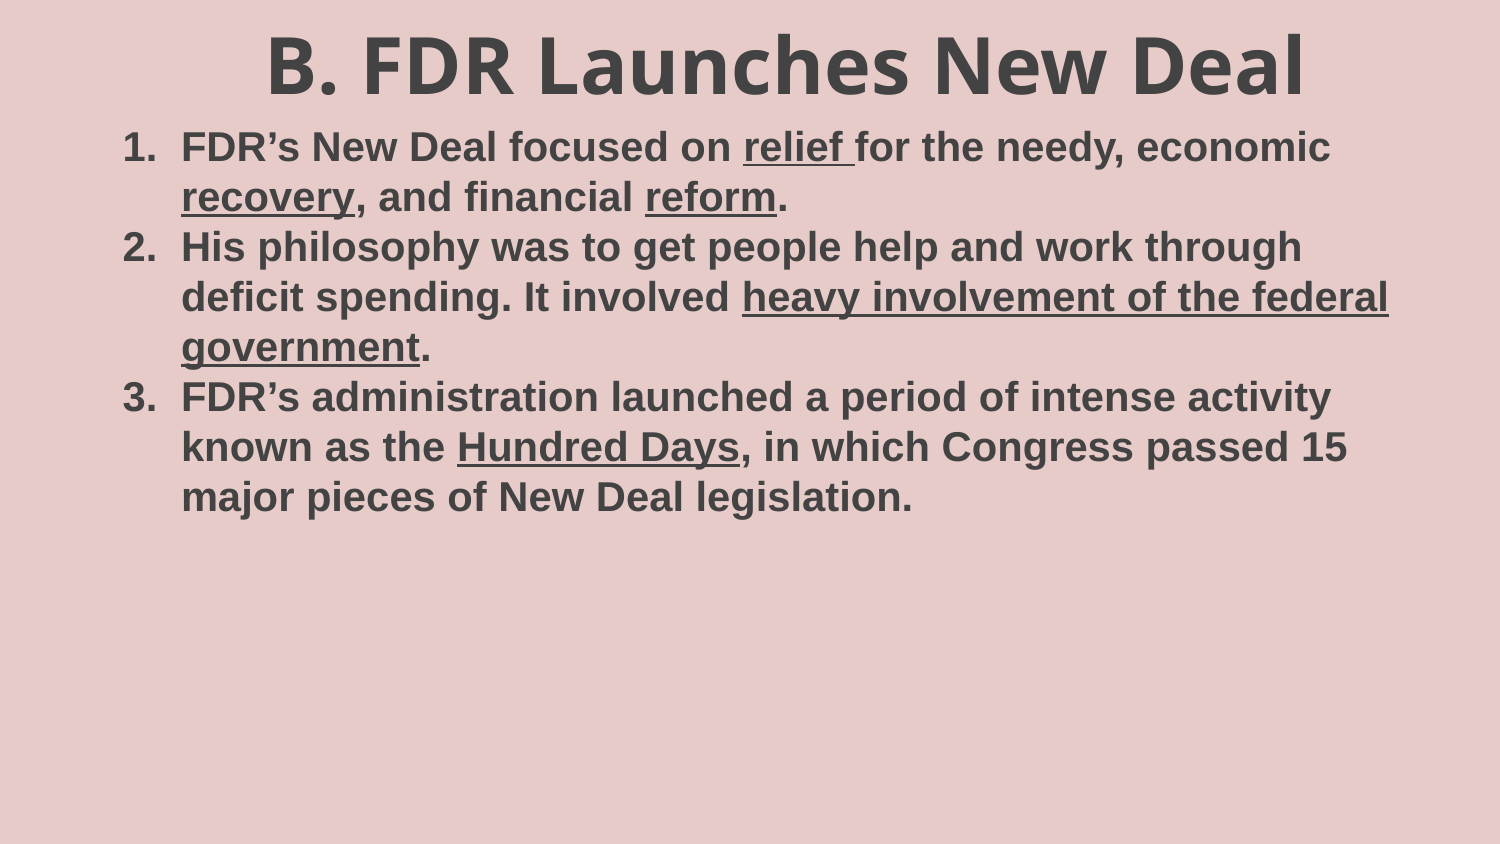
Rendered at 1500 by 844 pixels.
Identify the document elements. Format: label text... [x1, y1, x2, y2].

text_box FDR’s New Deal focused on relief for the needy, economic recovery, and financial reform. His philosophy was to get people help and work through deficit spending. It involved heavy involvement of the federal government. FDR’s administration launched a period of intense activity known as the Hundred Days, in which Congress passed 15 major pieces of New Deal legislation. [91, 105, 1433, 458]
title B. FDR Launches New Deal [49, 0, 1448, 130]
